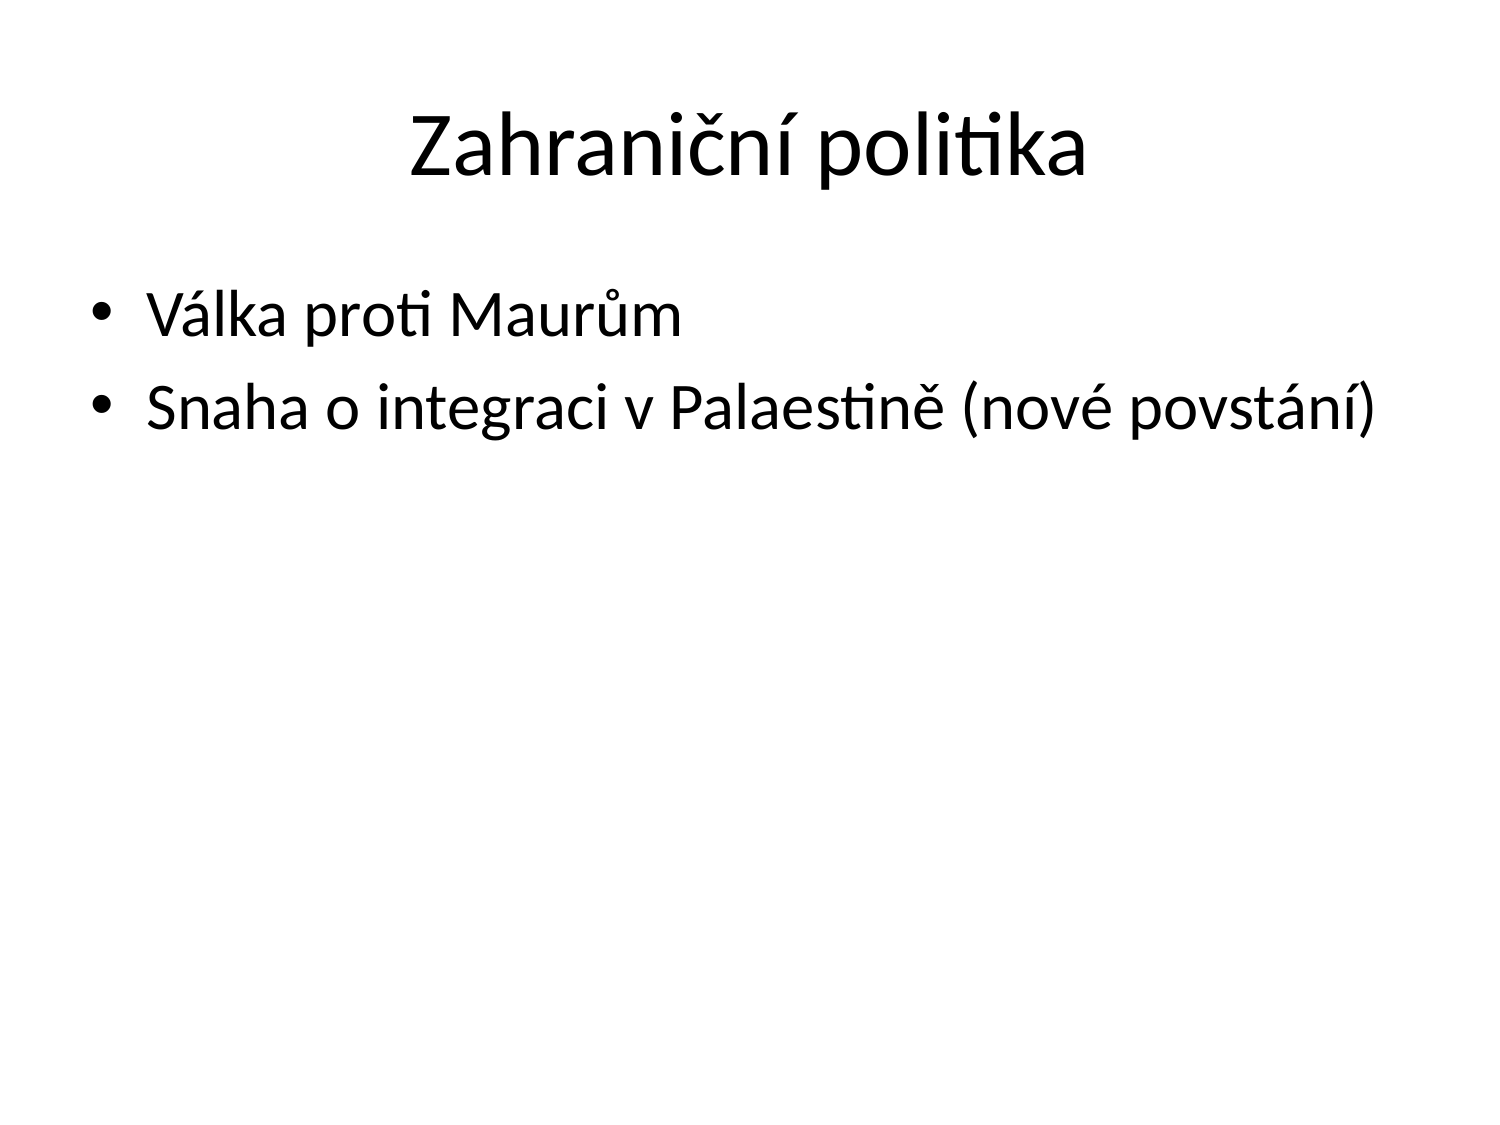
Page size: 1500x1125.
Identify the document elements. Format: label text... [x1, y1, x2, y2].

list Válka proti Maurům Snaha o integraci v Palaestině (nové povstání) [75, 262, 1425, 1005]
title Zahraniční politika [75, 45, 1425, 233]
